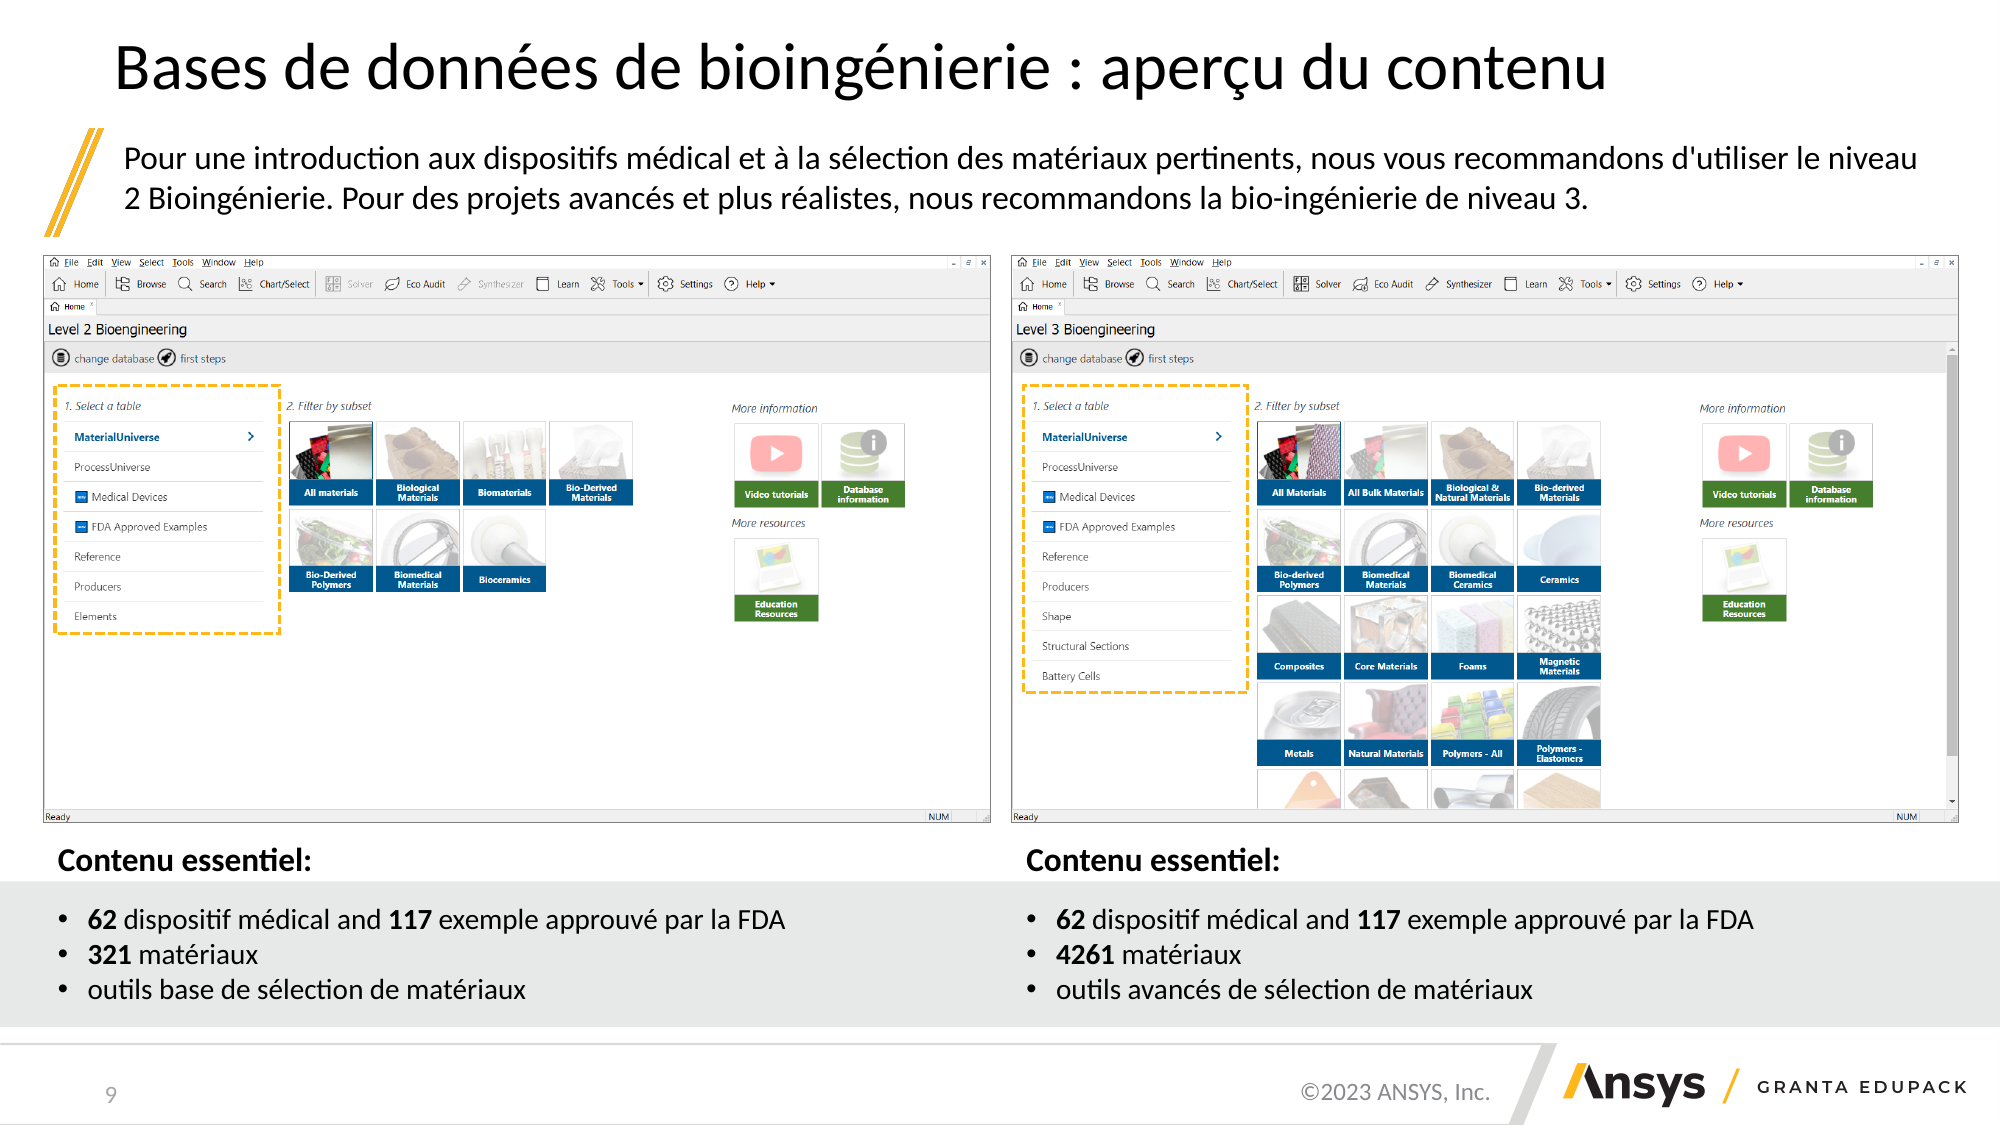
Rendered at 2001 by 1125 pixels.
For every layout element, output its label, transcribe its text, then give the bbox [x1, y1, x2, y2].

text_box Contenu essentiel: [43, 830, 400, 885]
text_box 62 dispositif médical and 117 exemple approuvé par la FDA 321 matériaux outils base de sélection de matériaux [43, 893, 922, 1013]
text_box 62 dispositif médical and 117 exemple approuvé par la FDA 4261 matériaux outils avancés de sélection de matériaux [1011, 893, 1890, 1013]
picture [0, 0, 2000, 880]
picture [0, 1028, 2000, 1125]
title Bases de données de bioingénierie : aperçu du contenu [99, 24, 1900, 164]
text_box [44, 128, 104, 237]
slide_number 9 [89, 1073, 540, 1114]
text_box [0, 880, 2000, 1028]
text_box Contenu essentiel: [1011, 830, 1350, 885]
text_box Pour une introduction aux dispositifs médical et à la sélection des matériaux pertinents, nous vous recommandons d'utiliser le niveau 2 Bioingénierie. Pour des projets avancés et plus réalistes, nous recommandons la bio-ingénierie de niveau 3. [109, 128, 1956, 224]
